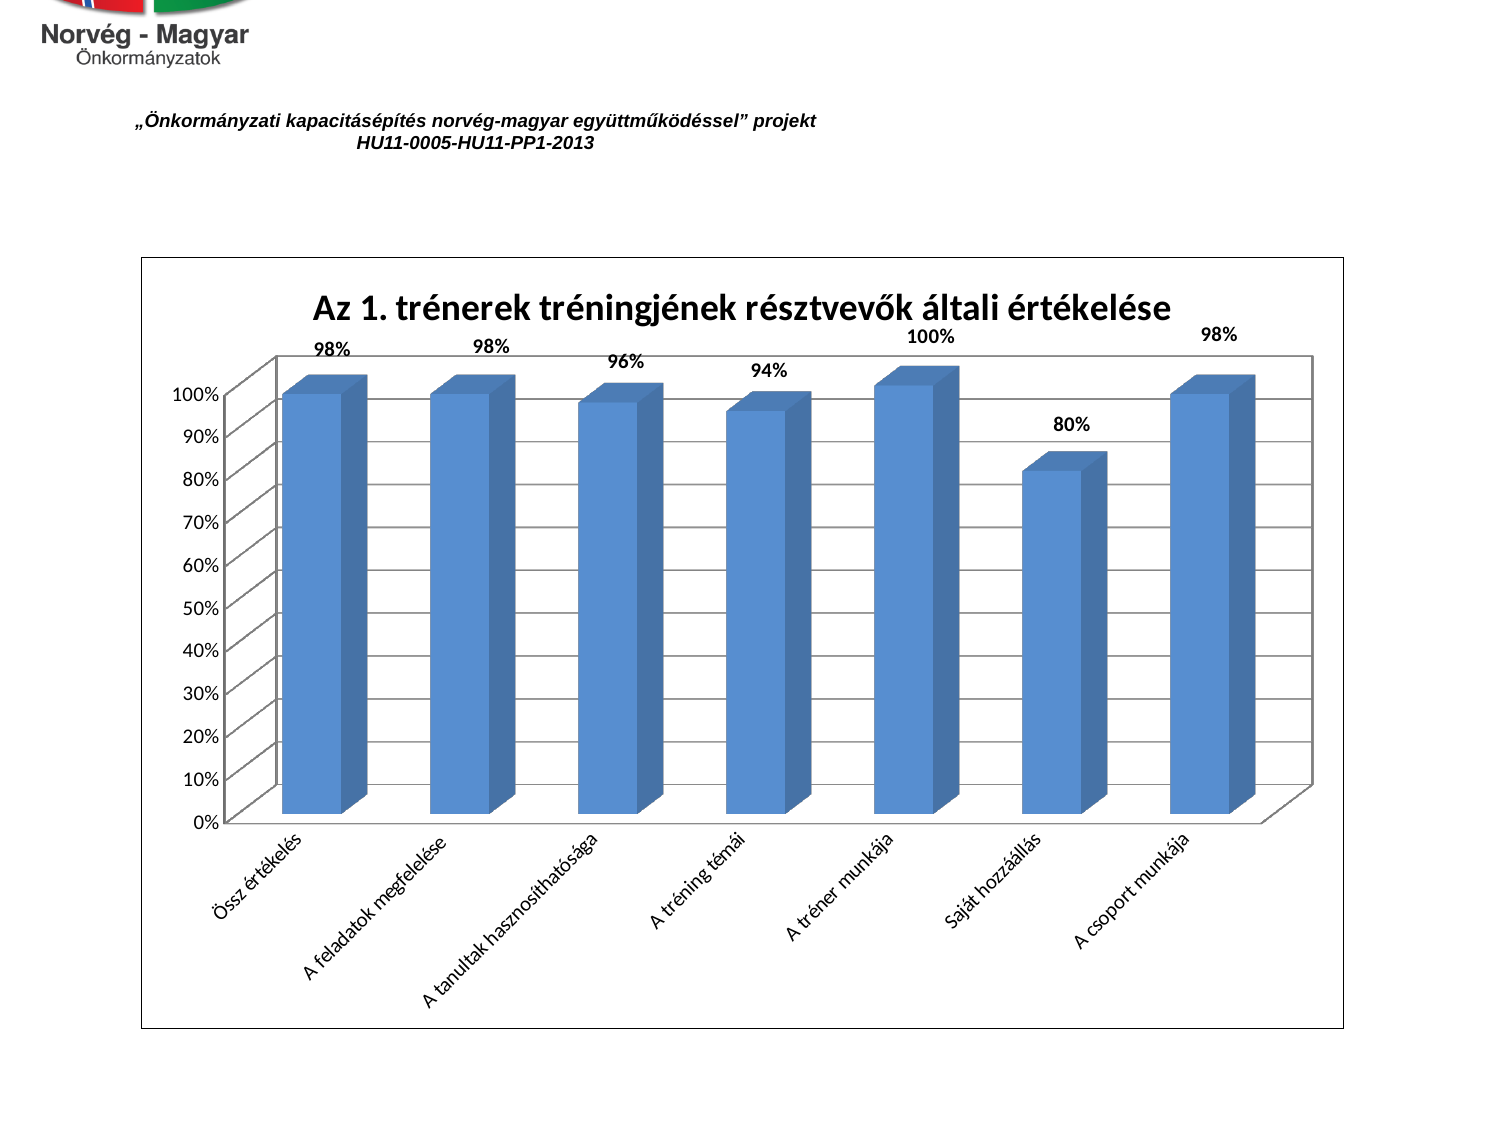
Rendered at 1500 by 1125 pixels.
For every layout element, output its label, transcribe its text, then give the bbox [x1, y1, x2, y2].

picture [25, 0, 276, 69]
title „Önkormányzati kapacitásépítés norvég‐magyar együttműködéssel” projekt HU11-0005-HU11-PP1-2013 [45, 101, 906, 169]
chart [141, 256, 1344, 1029]
list [74, 262, 1426, 1069]
